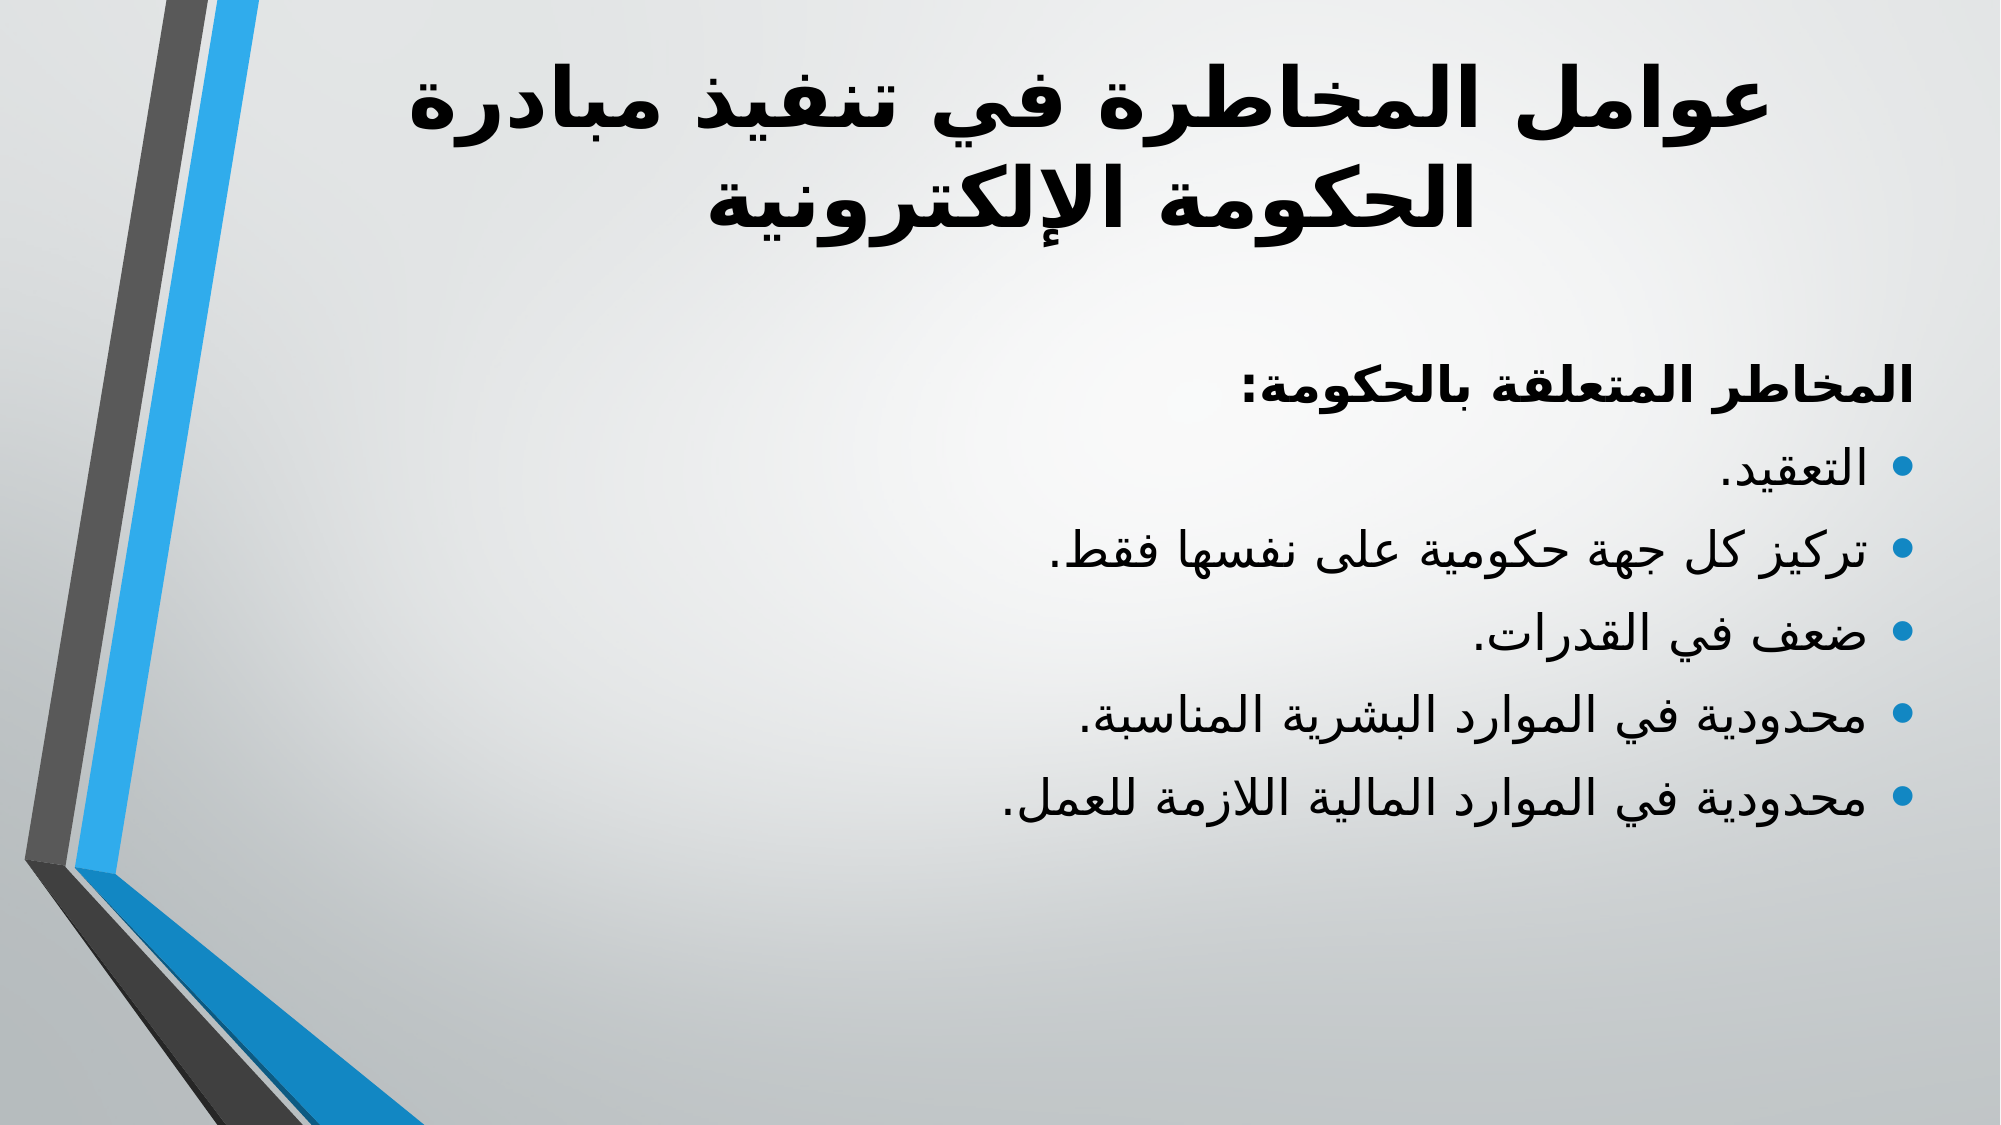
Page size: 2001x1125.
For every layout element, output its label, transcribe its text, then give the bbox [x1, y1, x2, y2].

list المخاطر المتعلقة بالحكومة: التعقيد. تركيز كل جهة حكومية على نفسها فقط. ضعف في القدرات. محدودية في الموارد البشرية المناسبة. محدودية في الموارد المالية اللازمة للعمل. [287, 332, 1931, 846]
title عوامل المخاطرة في تنفيذ مبادرة الحكومة الإلكترونية [270, 0, 1915, 288]
